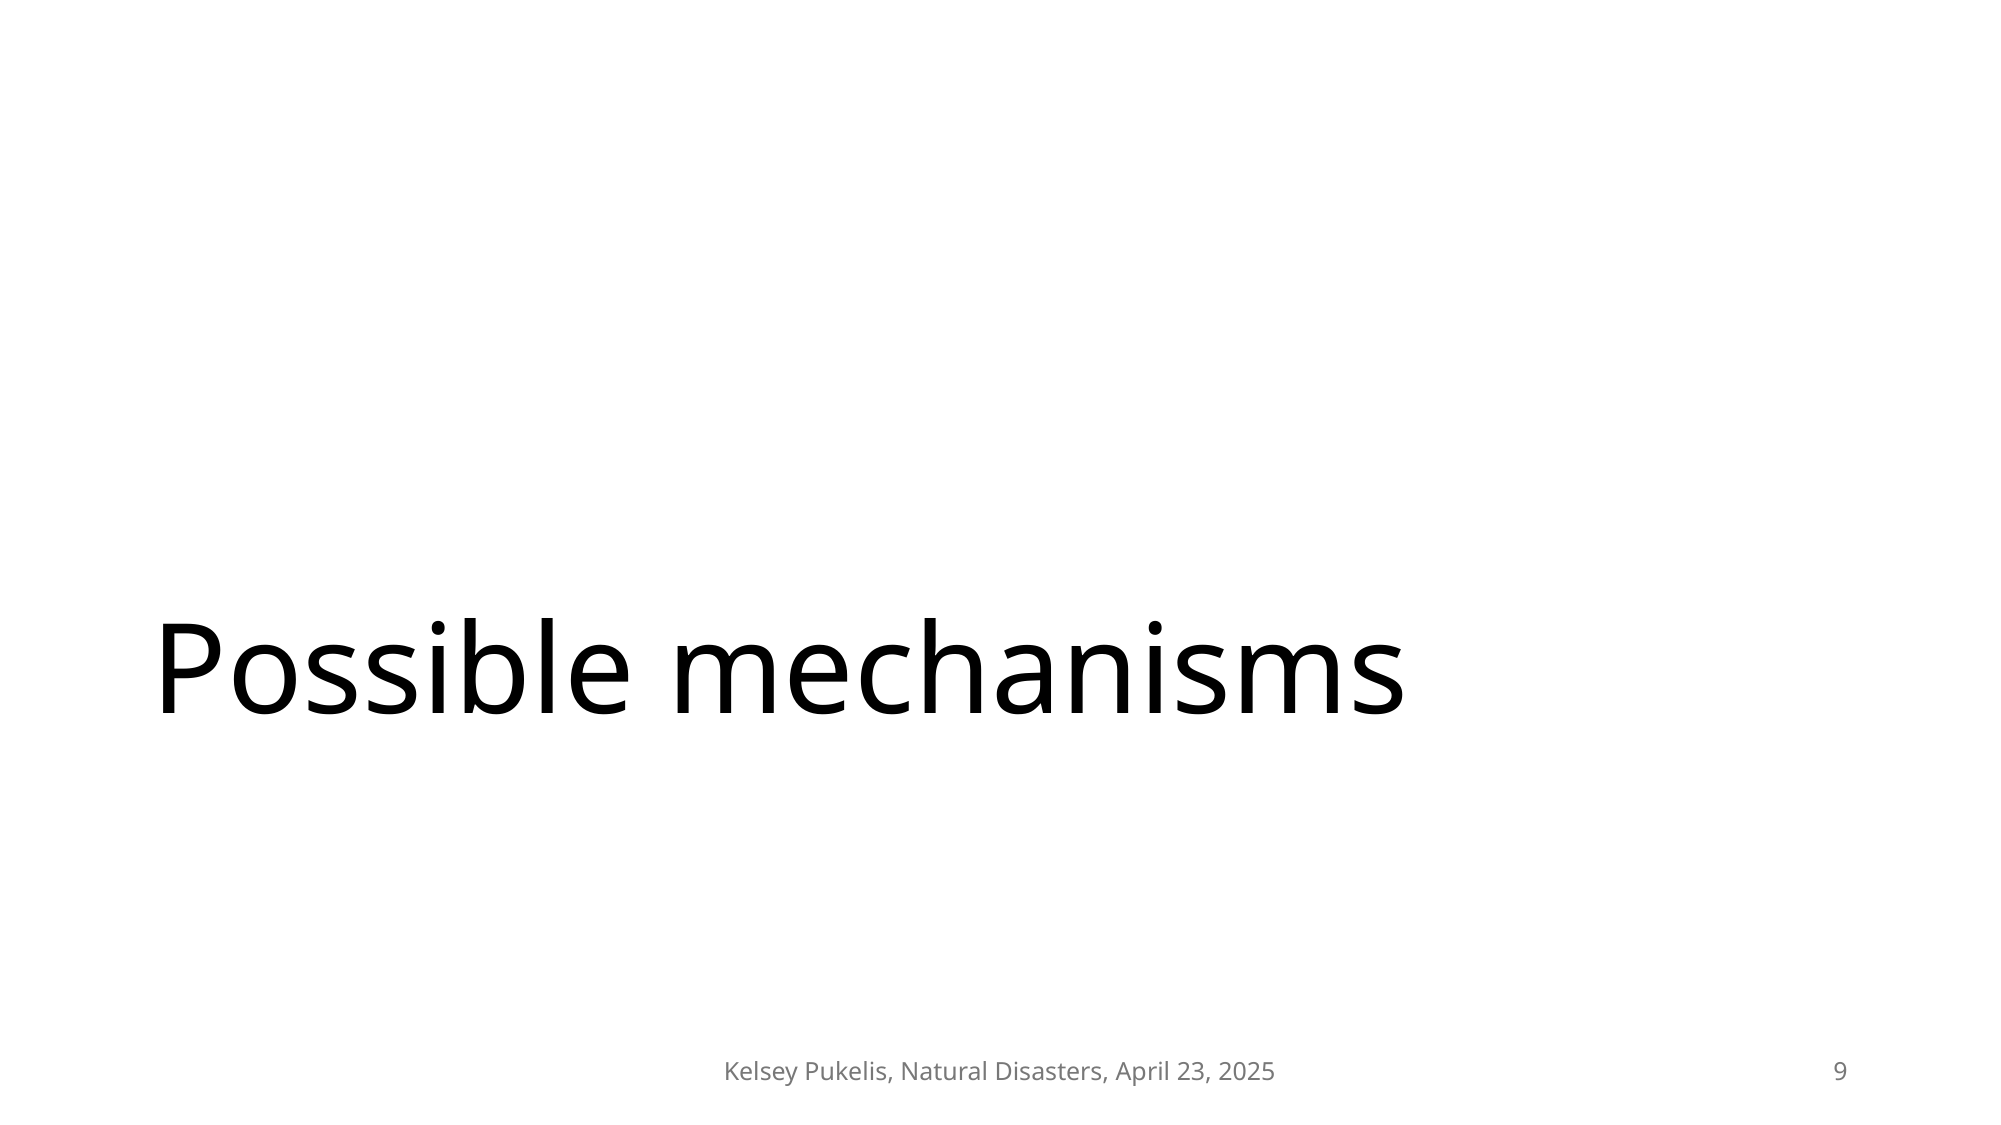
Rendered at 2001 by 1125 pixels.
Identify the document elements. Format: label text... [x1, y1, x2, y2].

title Possible mechanisms [136, 280, 1862, 749]
footer Kelsey Pukelis, Natural Disasters, April 23, 2025 [662, 1042, 1338, 1103]
slide_number 9 [1412, 1042, 1863, 1103]
